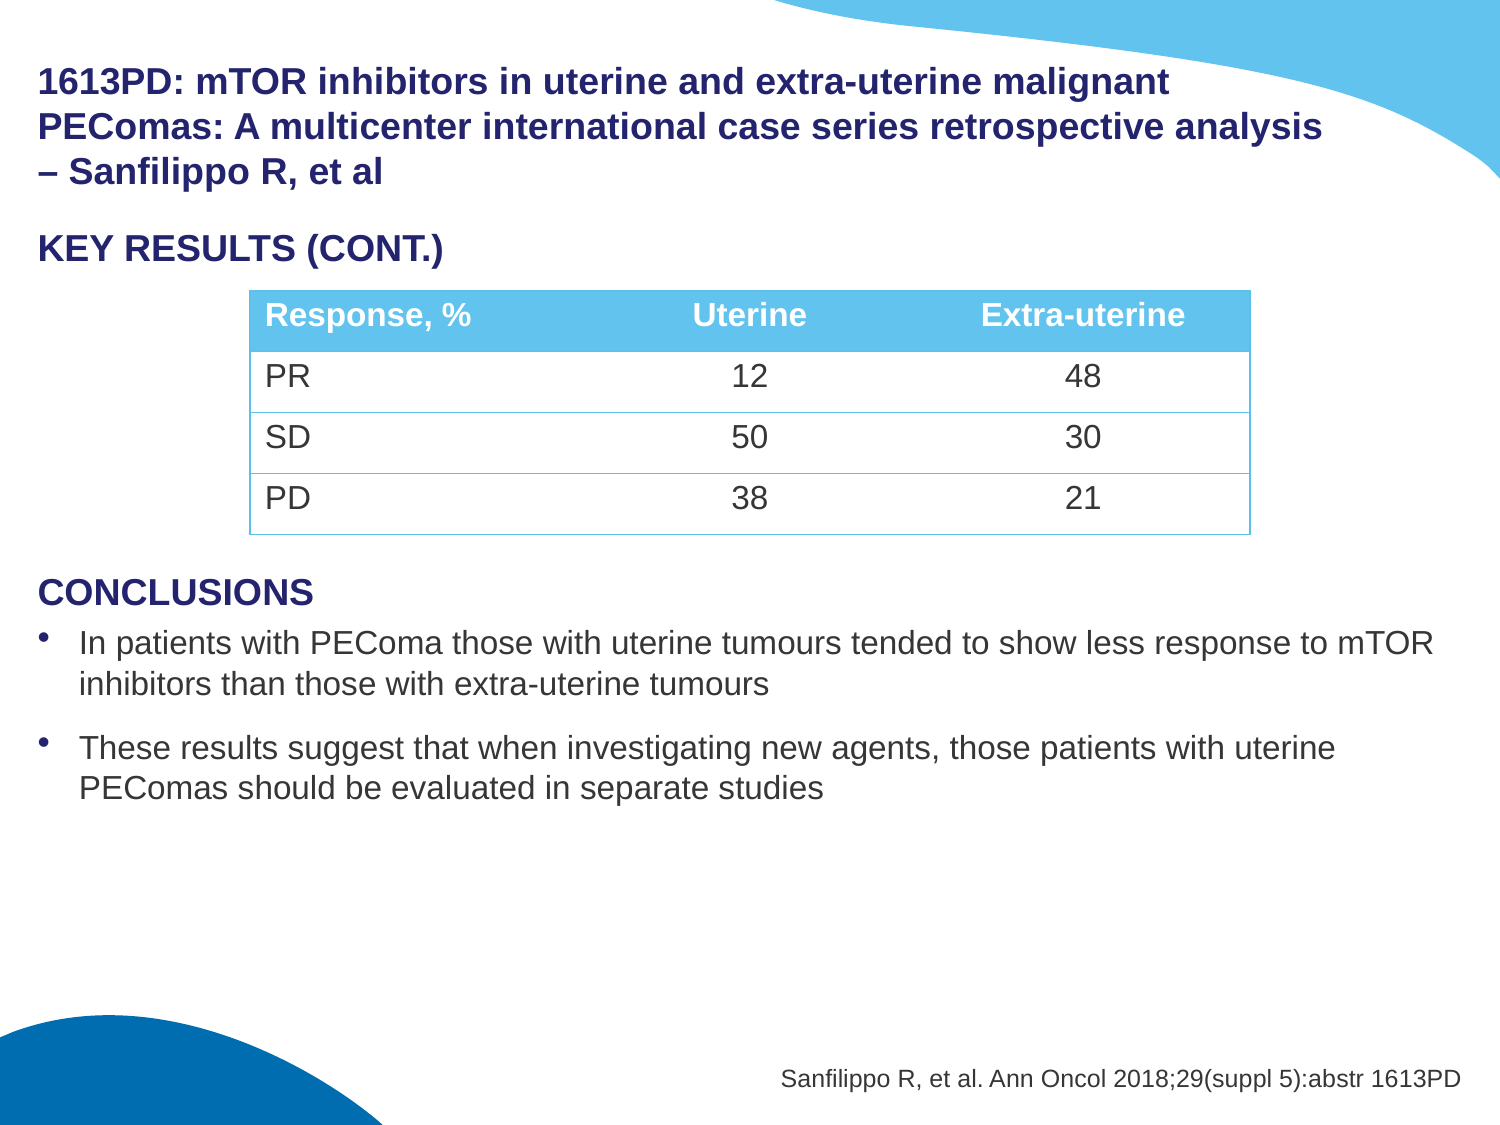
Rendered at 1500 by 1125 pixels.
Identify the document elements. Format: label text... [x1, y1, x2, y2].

list KEY RESULTS (CONT.) CONCLUSIONS In patients with PEComa those with uterine tumours tended to show less response to mTOR inhibitors than those with extra-uterine tumours These results suggest that when investigating new agents, those patients with uterine PEComas should be evaluated in separate studies [37, 216, 1463, 1088]
table_cell SD [251, 413, 583, 473]
table_cell 12 [583, 352, 917, 412]
table_header Response, % [251, 292, 583, 351]
text_box Sanfilippo R, et al. Ann Oncol 2018;29(suppl 5):abstr 1613PD [780, 1062, 1464, 1093]
table_header Uterine [583, 292, 917, 351]
table_cell 50 [583, 413, 917, 473]
table_cell 48 [917, 352, 1249, 412]
table_cell PR [251, 352, 583, 412]
table_cell 21 [917, 474, 1249, 534]
table_cell 30 [917, 413, 1249, 473]
table_header Extra-uterine [917, 292, 1249, 351]
table_cell 38 [583, 474, 917, 534]
title 1613PD: mTOR inhibitors in uterine and extra-uterine malignant PEComas: A multicenter international case series retrospective analysis – Sanfilippo R, et al [37, 37, 1344, 192]
table_cell PD [251, 474, 583, 534]
